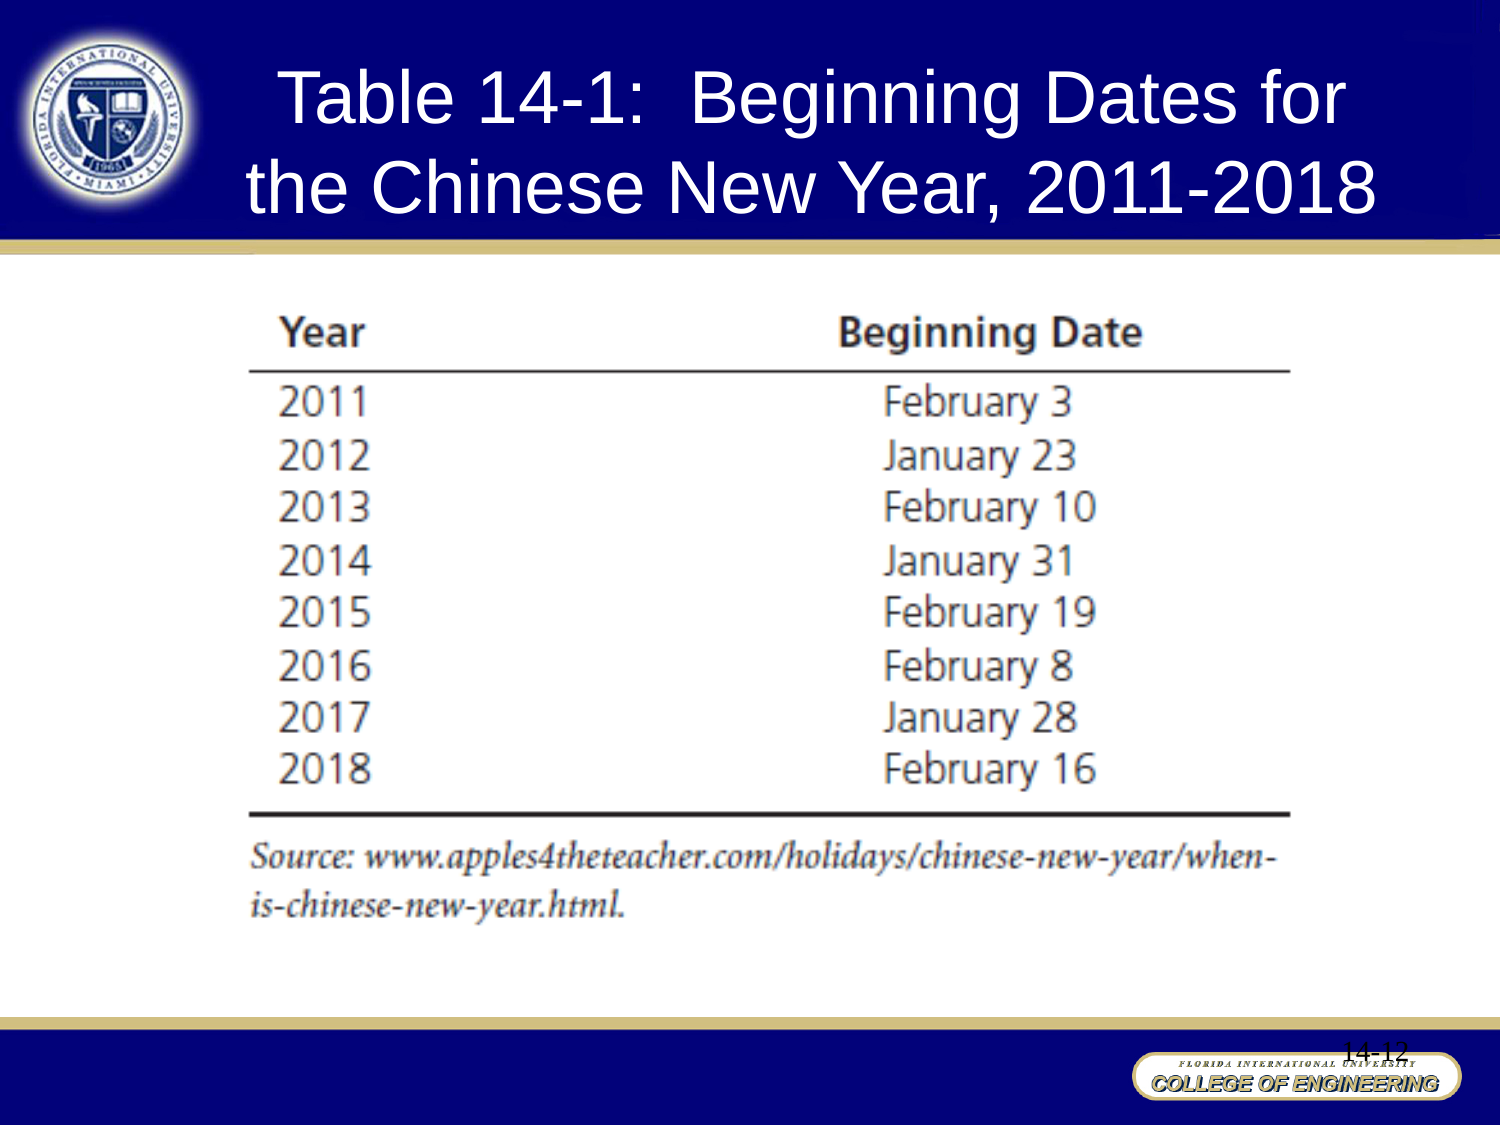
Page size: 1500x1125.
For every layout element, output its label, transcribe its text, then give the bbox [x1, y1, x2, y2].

slide_number 14-12 [1074, 1024, 1426, 1103]
picture [0, 0, 1500, 1125]
title Table 14-1: Beginning Dates for the Chinese New Year, 2011-2018 [199, 44, 1426, 233]
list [237, 299, 1309, 941]
